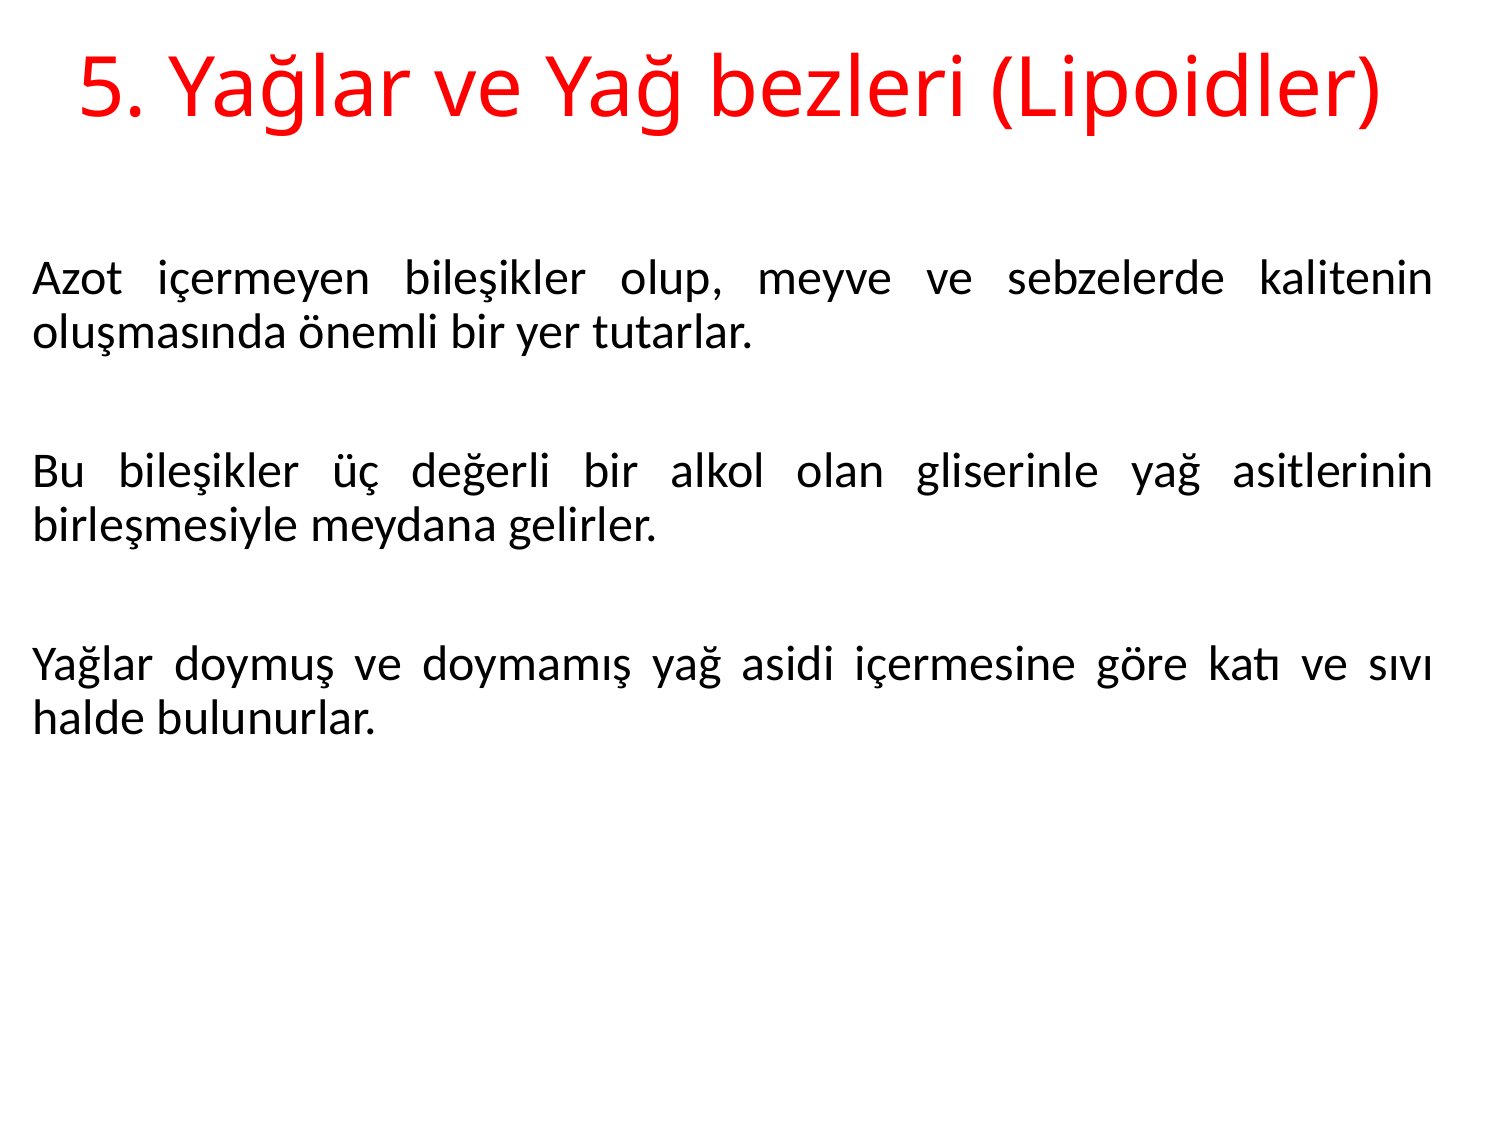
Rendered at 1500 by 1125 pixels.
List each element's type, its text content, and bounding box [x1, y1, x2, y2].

title 5. Yağlar ve Yağ bezleri (Lipoidler) [62, 30, 1450, 149]
list Azot içermeyen bileşikler olup, meyve ve sebzelerde kalitenin oluşmasında önemli bir yer tutarlar. Bu bileşikler üç değerli bir alkol olan gliserinle yağ asitlerinin birleşmesiyle meydana gelirler. Yağlar doymuş ve doymamış yağ asidi içermesine göre katı ve sıvı halde bulunurlar. [17, 243, 1450, 1088]
